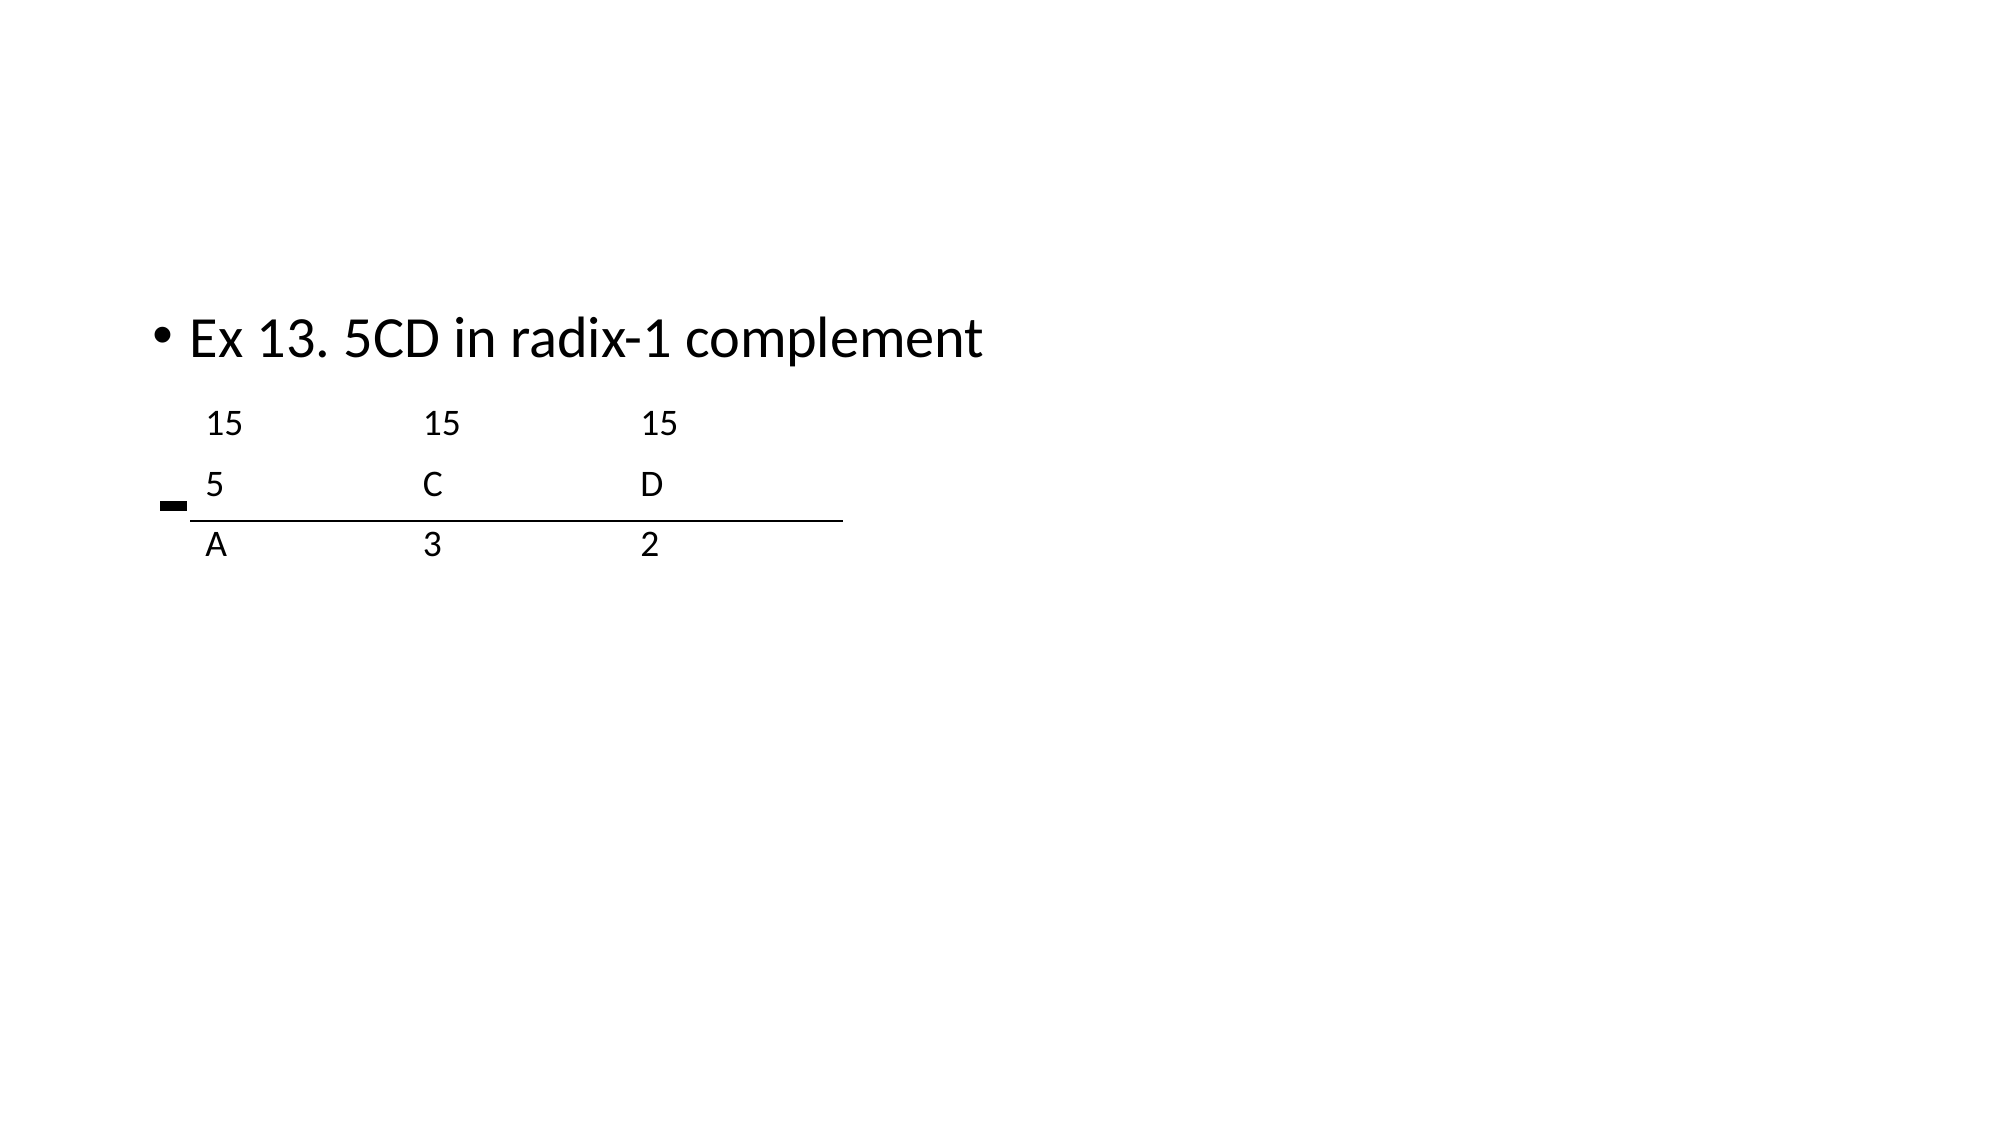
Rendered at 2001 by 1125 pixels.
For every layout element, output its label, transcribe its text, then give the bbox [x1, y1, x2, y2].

table_header 15 [190, 400, 408, 460]
text_box [160, 501, 187, 511]
table_cell D [625, 460, 843, 520]
table_cell C [408, 460, 625, 520]
table_header 15 [408, 400, 625, 460]
table_cell 2 [625, 522, 843, 582]
table_cell 5 [190, 460, 408, 520]
table_header 15 [625, 400, 843, 460]
list Ex 13. 5CD in radix-1 complement [137, 299, 1863, 1014]
table_cell 3 [408, 522, 625, 582]
table_cell A [190, 522, 408, 582]
